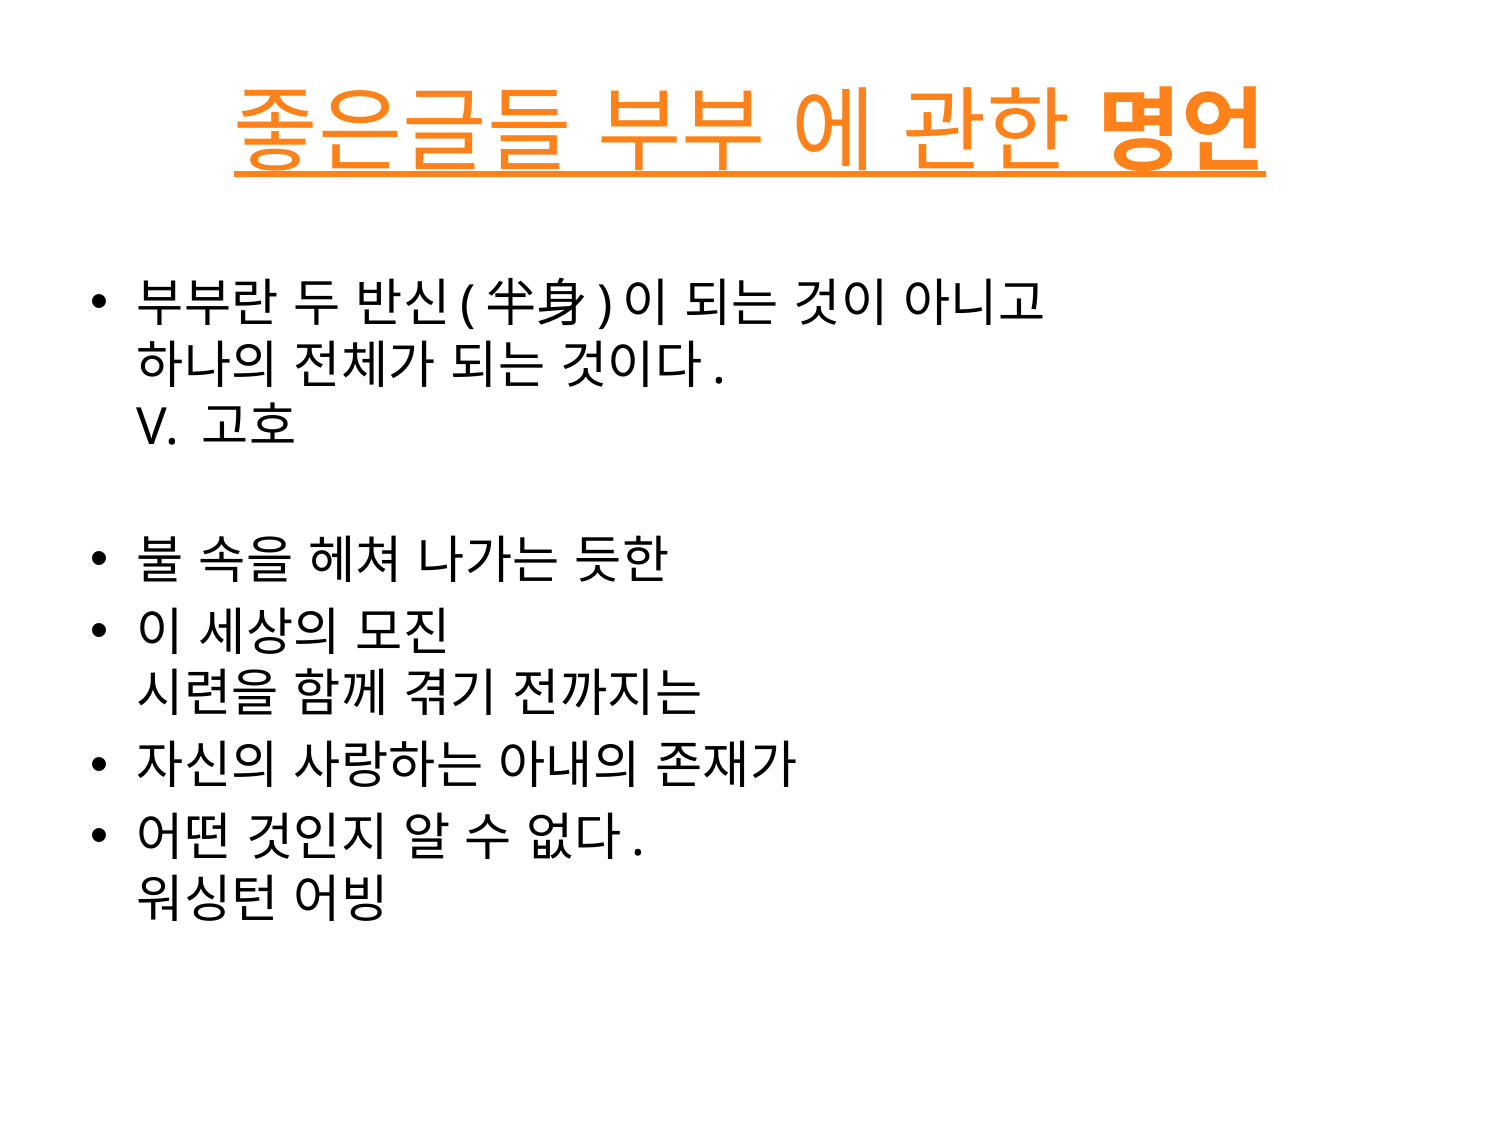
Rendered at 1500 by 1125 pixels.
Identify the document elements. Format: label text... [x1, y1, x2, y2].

title 좋은글들 부부 에 관한 명언 [75, 45, 1425, 233]
list 부부란 두 반신(半身)이 되는 것이 아니고 하나의 전체가 되는 것이다. V. 고호 불 속을 헤쳐 나가는 듯한 이 세상의 모진 시련을 함께 겪기 전까지는 자신의 사랑하는 아내의 존재가 어떤 것인지 알 수 없다. 워싱턴 어빙 [75, 262, 1425, 1005]
